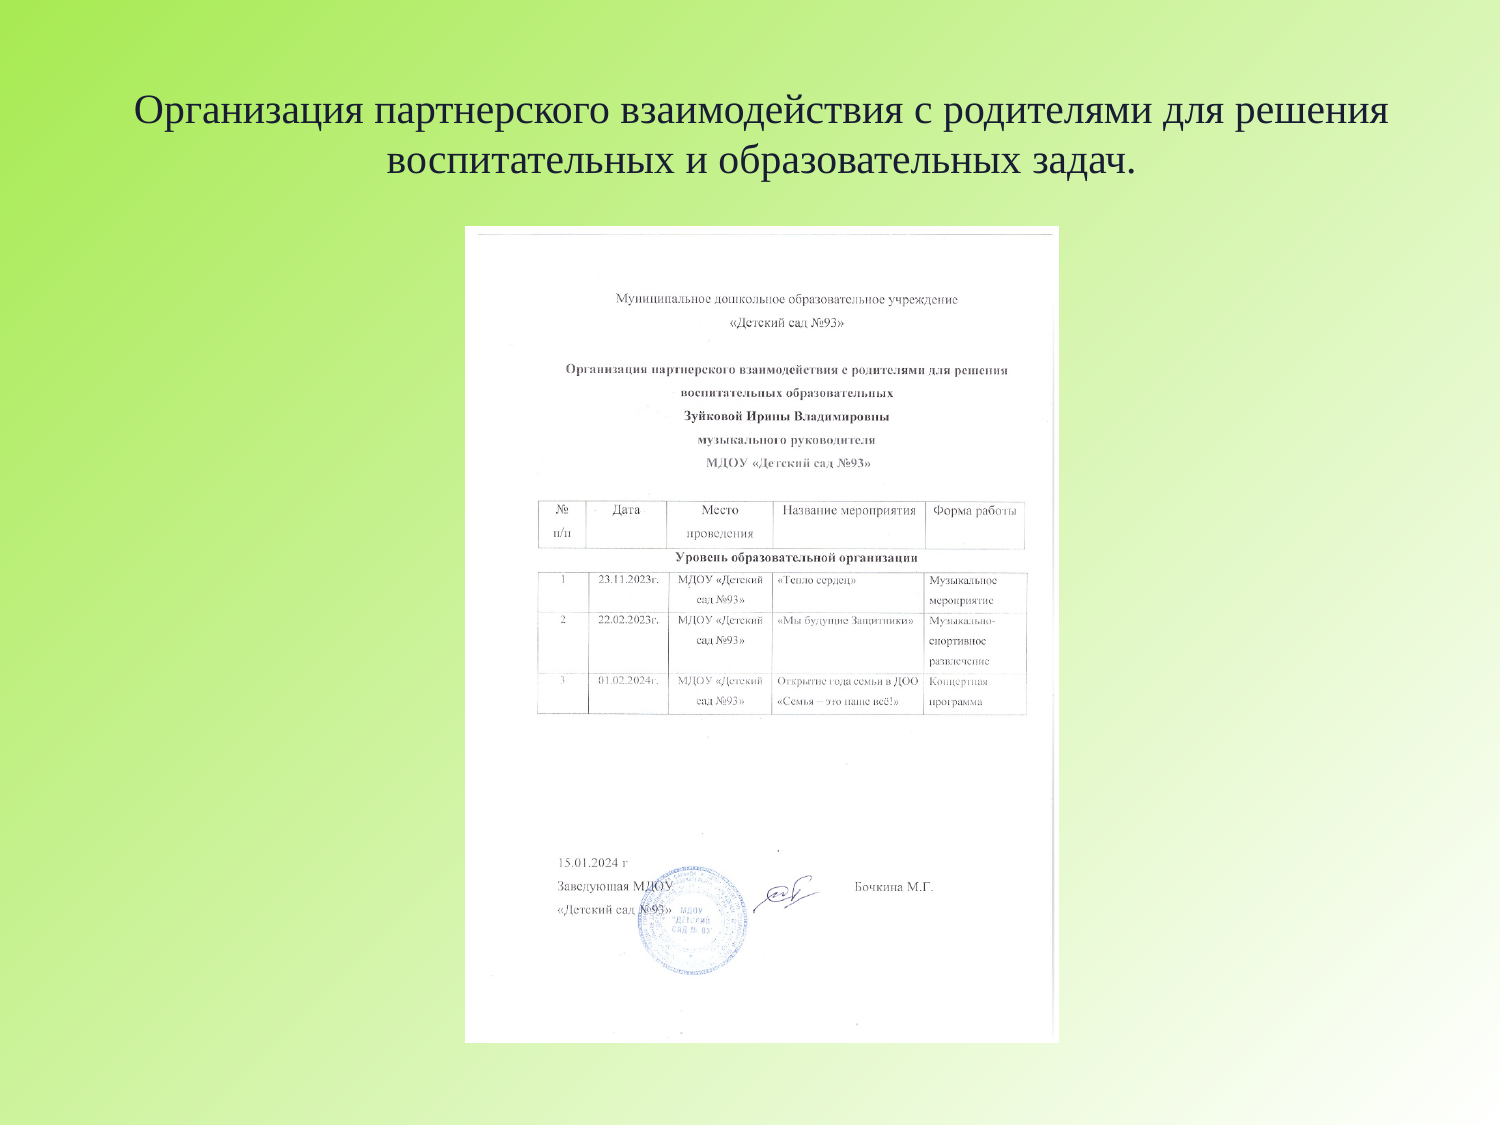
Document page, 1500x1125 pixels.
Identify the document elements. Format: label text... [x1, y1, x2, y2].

picture [464, 225, 1059, 1043]
title Организация партнерского взаимодействия с родителями для решения воспитательных и образовательных задач. [41, 37, 1483, 227]
